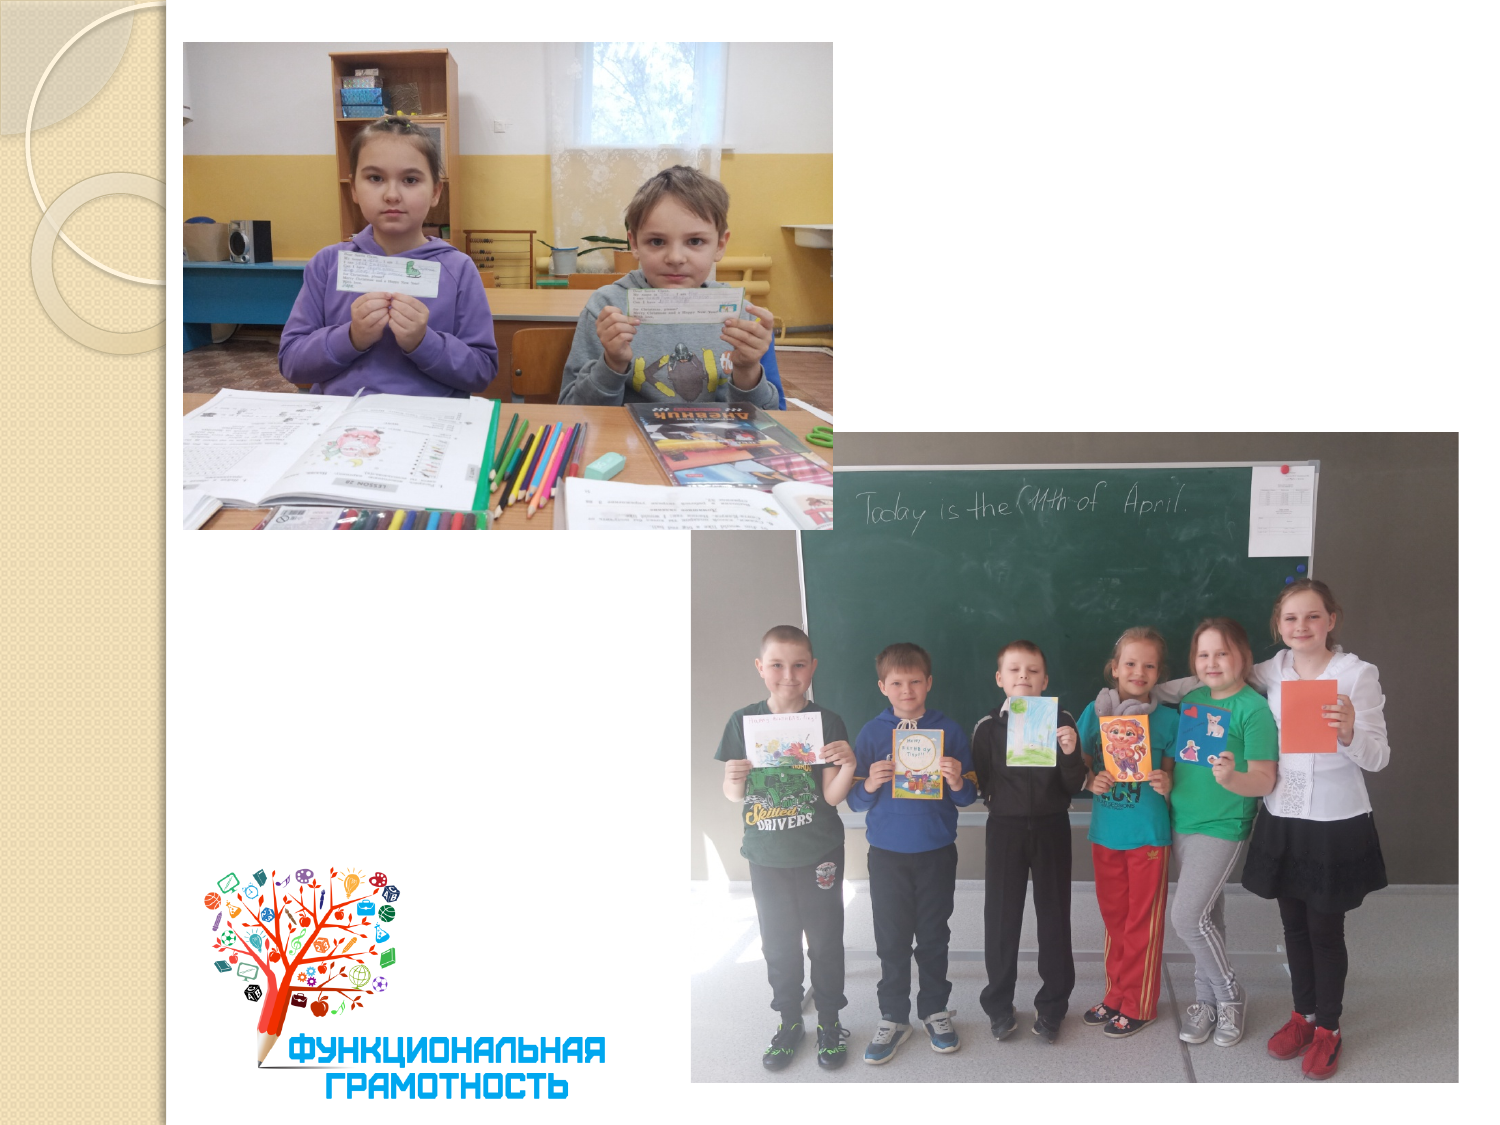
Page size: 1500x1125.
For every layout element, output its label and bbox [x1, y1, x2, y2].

picture [170, 862, 638, 1125]
picture [690, 432, 1459, 1083]
list [182, 42, 833, 531]
